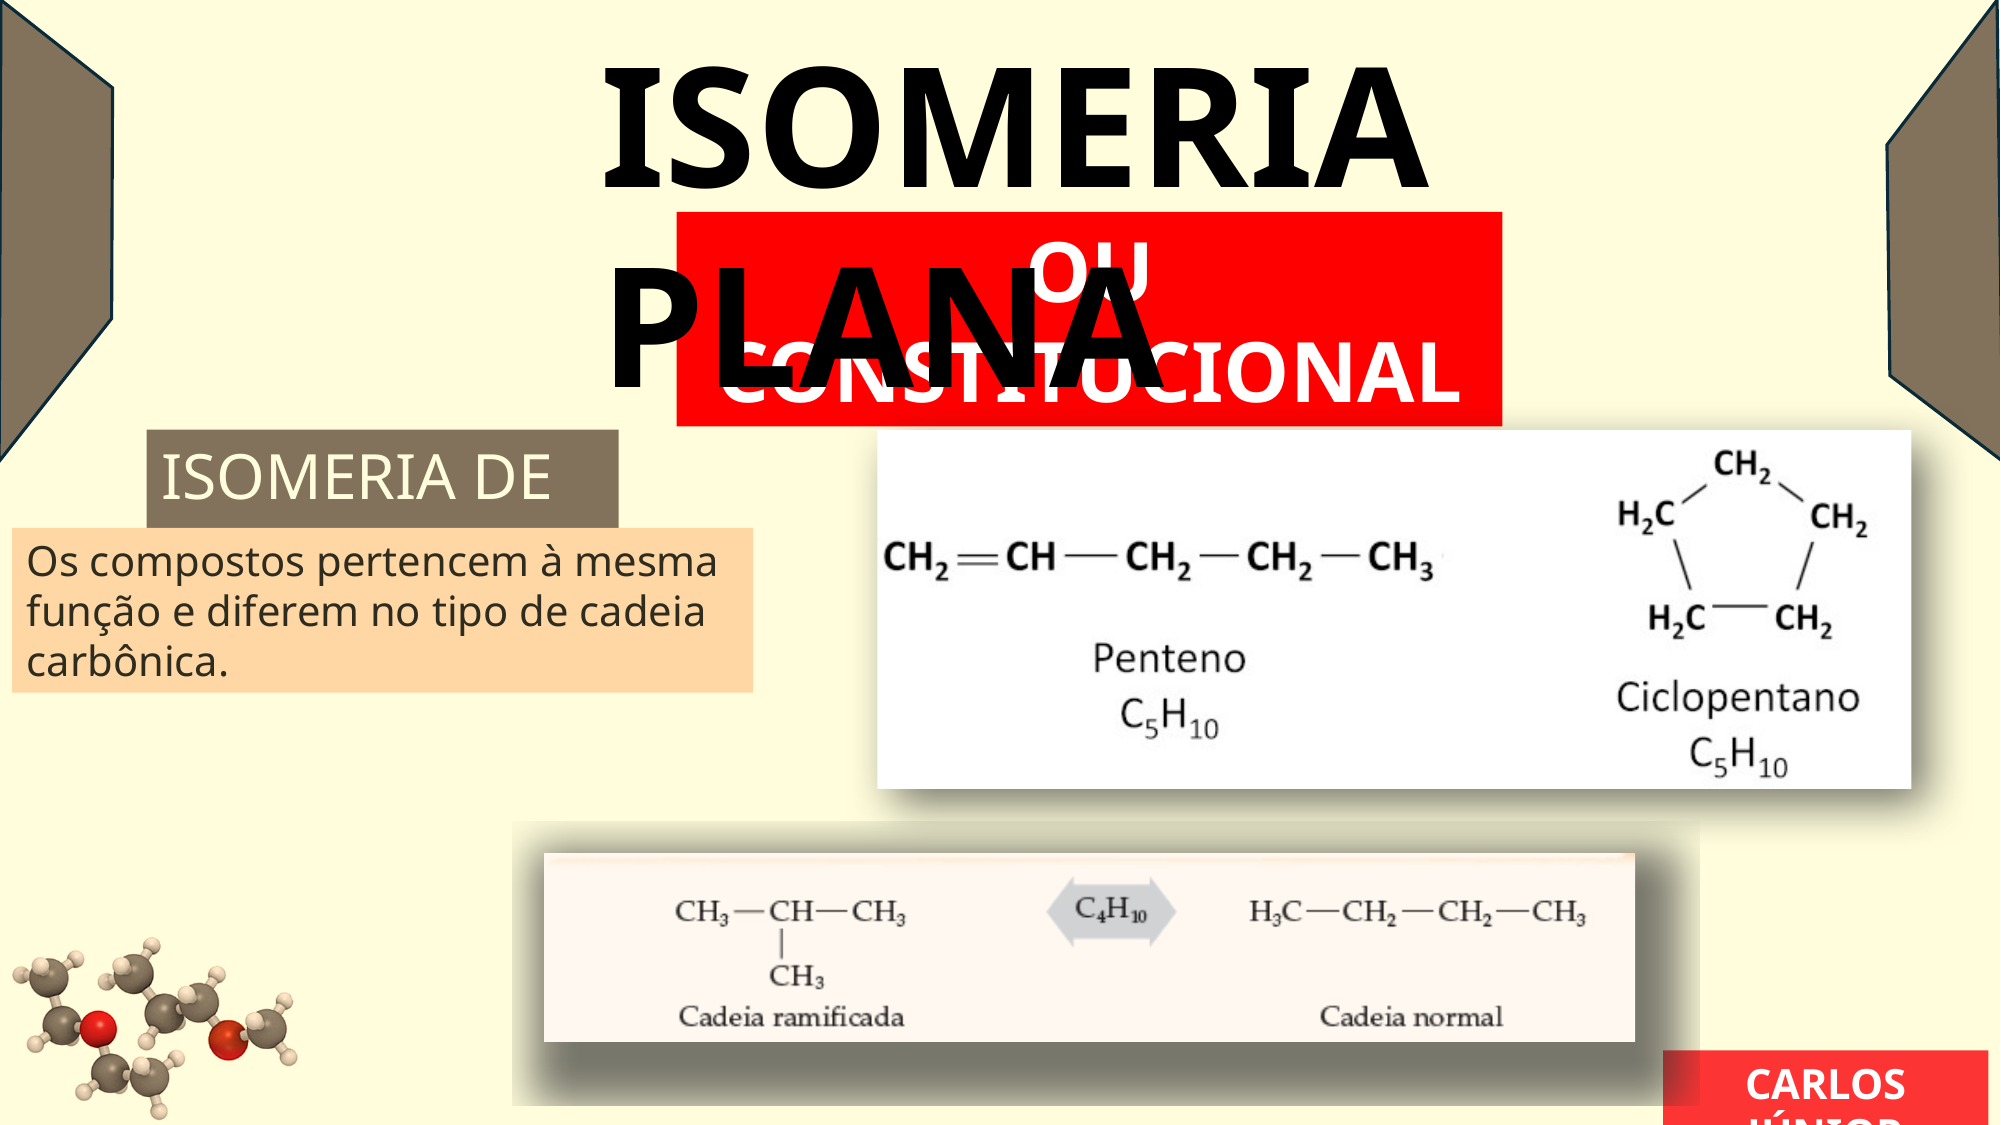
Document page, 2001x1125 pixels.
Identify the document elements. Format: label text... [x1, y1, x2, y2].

text_box Os compostos pertencem à mesma função e diferem no tipo de cadeia carbônica. [12, 527, 754, 693]
picture [0, 936, 300, 1125]
text_box [0, 0, 115, 463]
text_box ISOMERIA DE CADEIA [146, 429, 619, 527]
picture [544, 401, 1912, 1125]
text_box [1885, 0, 2000, 462]
text_box ISOMERIA PLANA [585, 13, 1594, 429]
text_box CARLOS JÚNIOR [1663, 1050, 1989, 1125]
